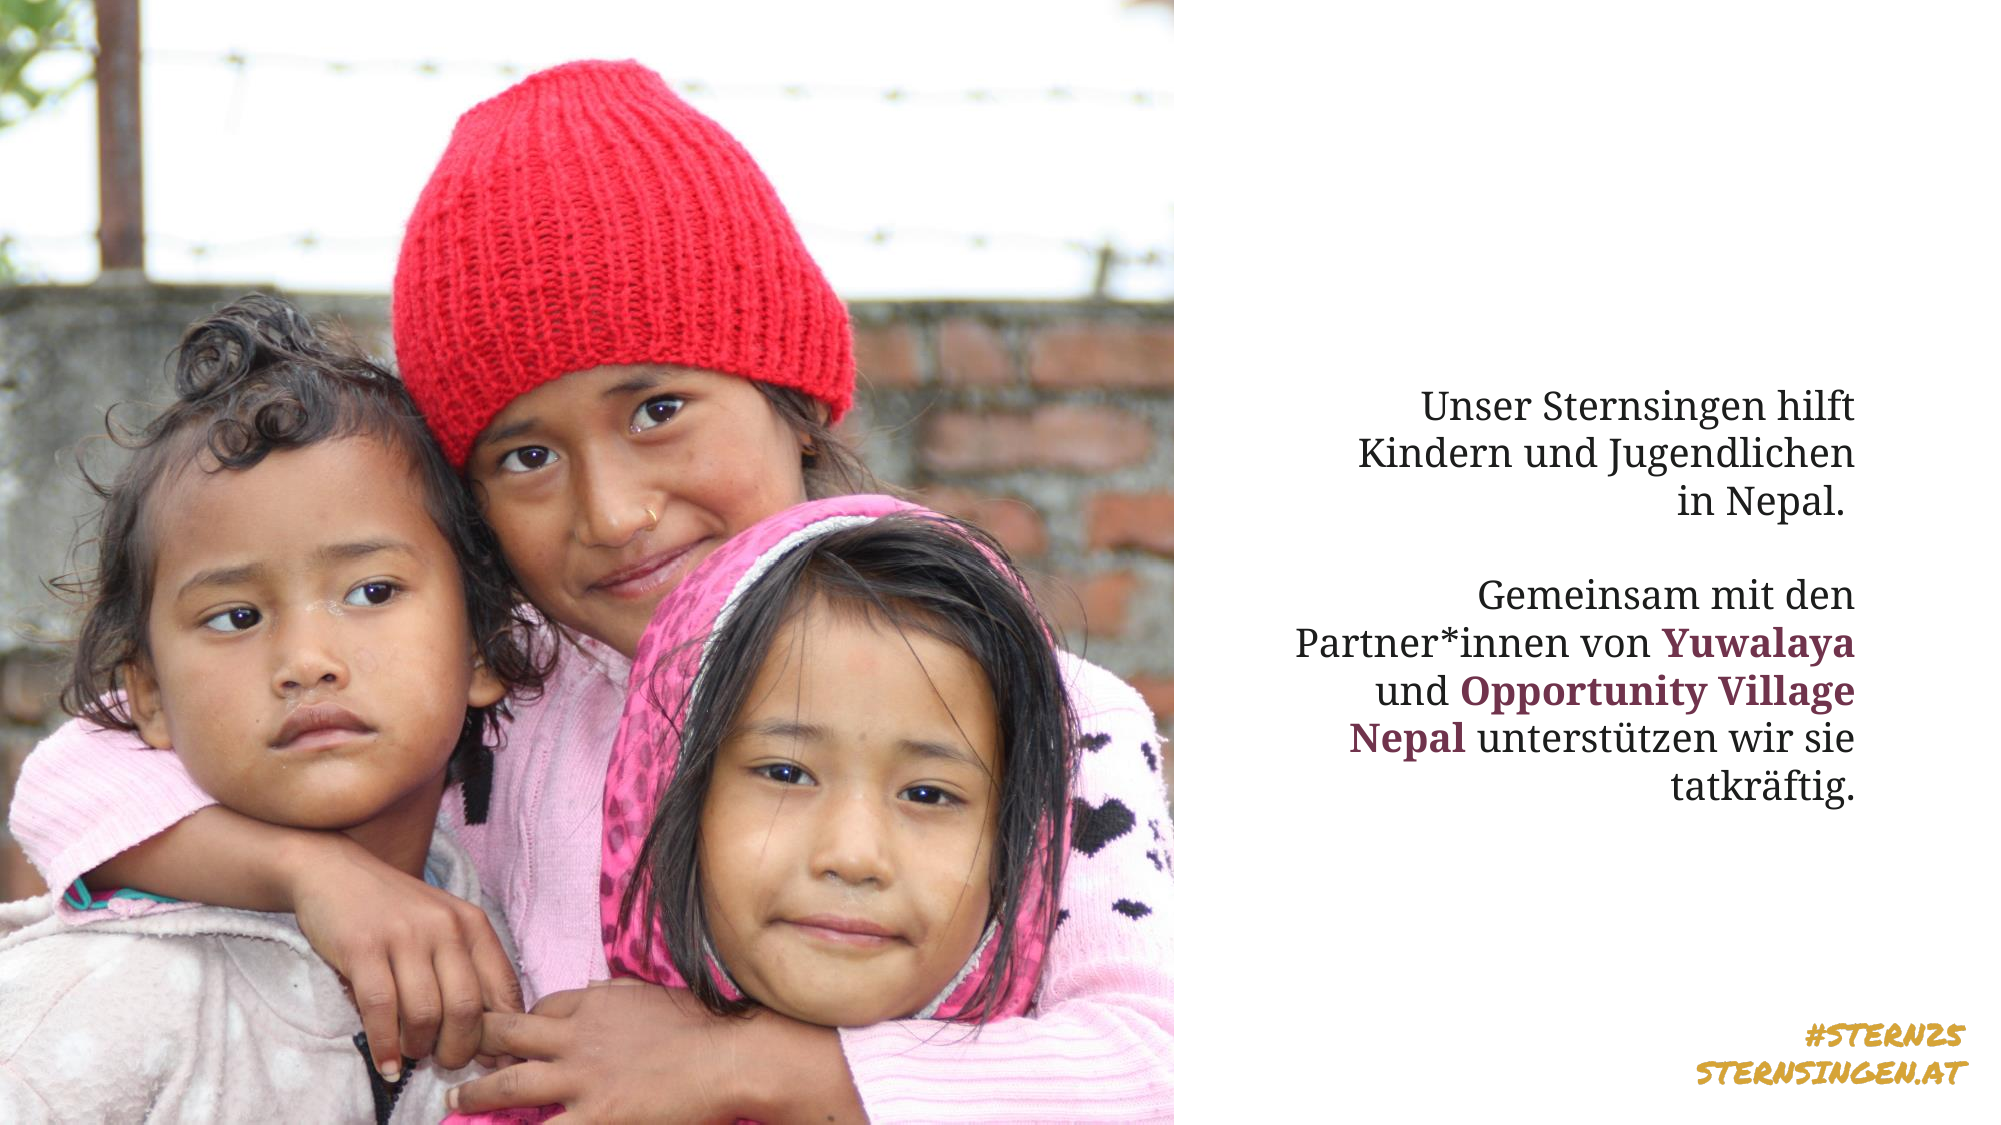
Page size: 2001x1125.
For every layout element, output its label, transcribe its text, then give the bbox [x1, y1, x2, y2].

picture [0, 0, 1174, 1125]
text_box Unser Sternsingen hilft Kindern und Jugendlichen in Nepal. Gemeinsam mit den Partner*innen von Yuwalaya und Opportunity Village Nepal unterstützen wir sie tatkräftig. [1255, 373, 1871, 816]
picture [1677, 1007, 1983, 1111]
text_box [1677, 939, 2000, 1124]
